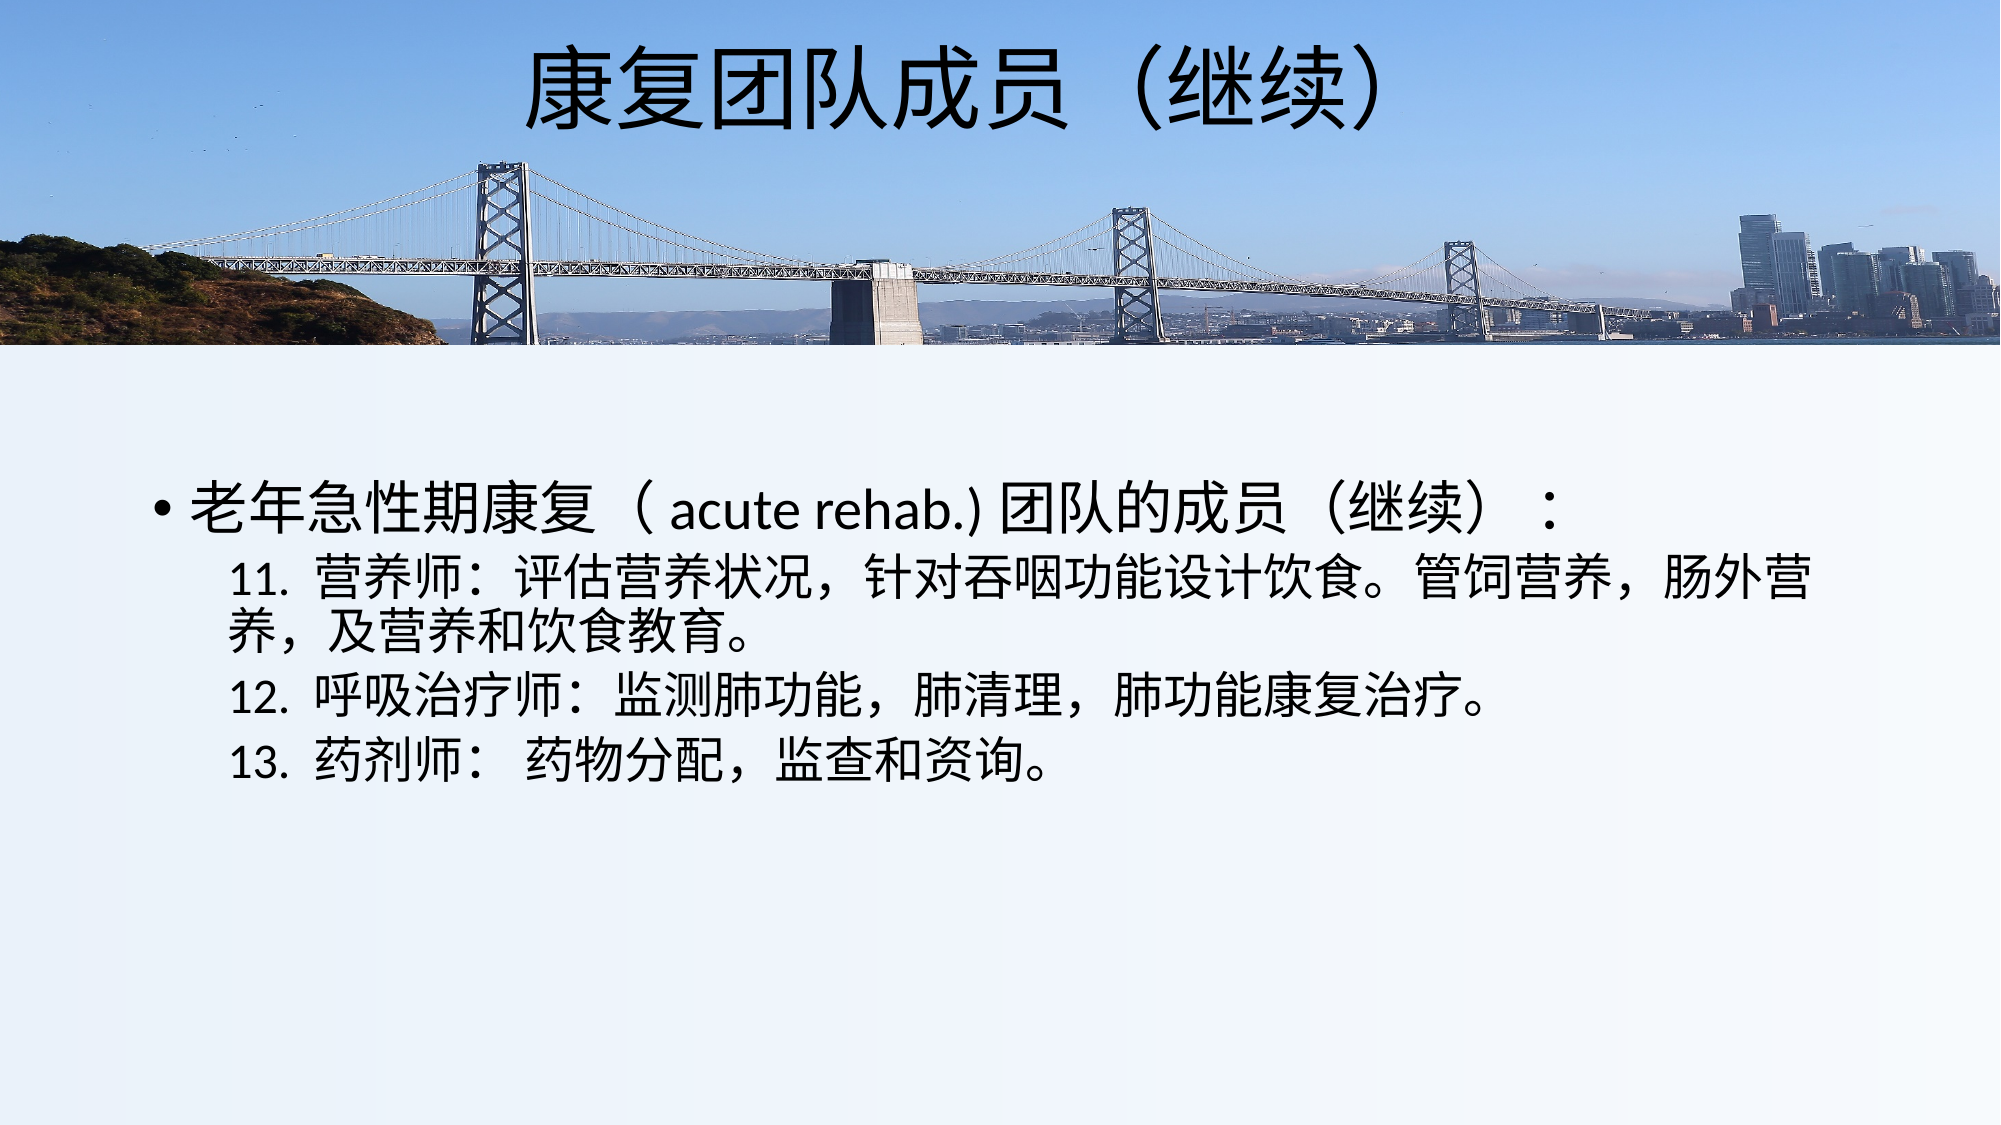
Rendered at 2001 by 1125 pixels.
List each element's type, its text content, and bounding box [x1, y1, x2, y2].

list 老年急性期康复（acute rehab.)团队的成员（继续） ： 11. 营养师：评估营养状况，针对吞咽功能设计饮食。管饲营养，肠外营养，及营养和饮食教育。 12. 呼吸治疗师：监测肺功能，肺清理，肺功能康复治疗。 13. 药剂师： 药物分配，监查和资询。 [137, 471, 1863, 1125]
picture [0, 0, 2000, 345]
